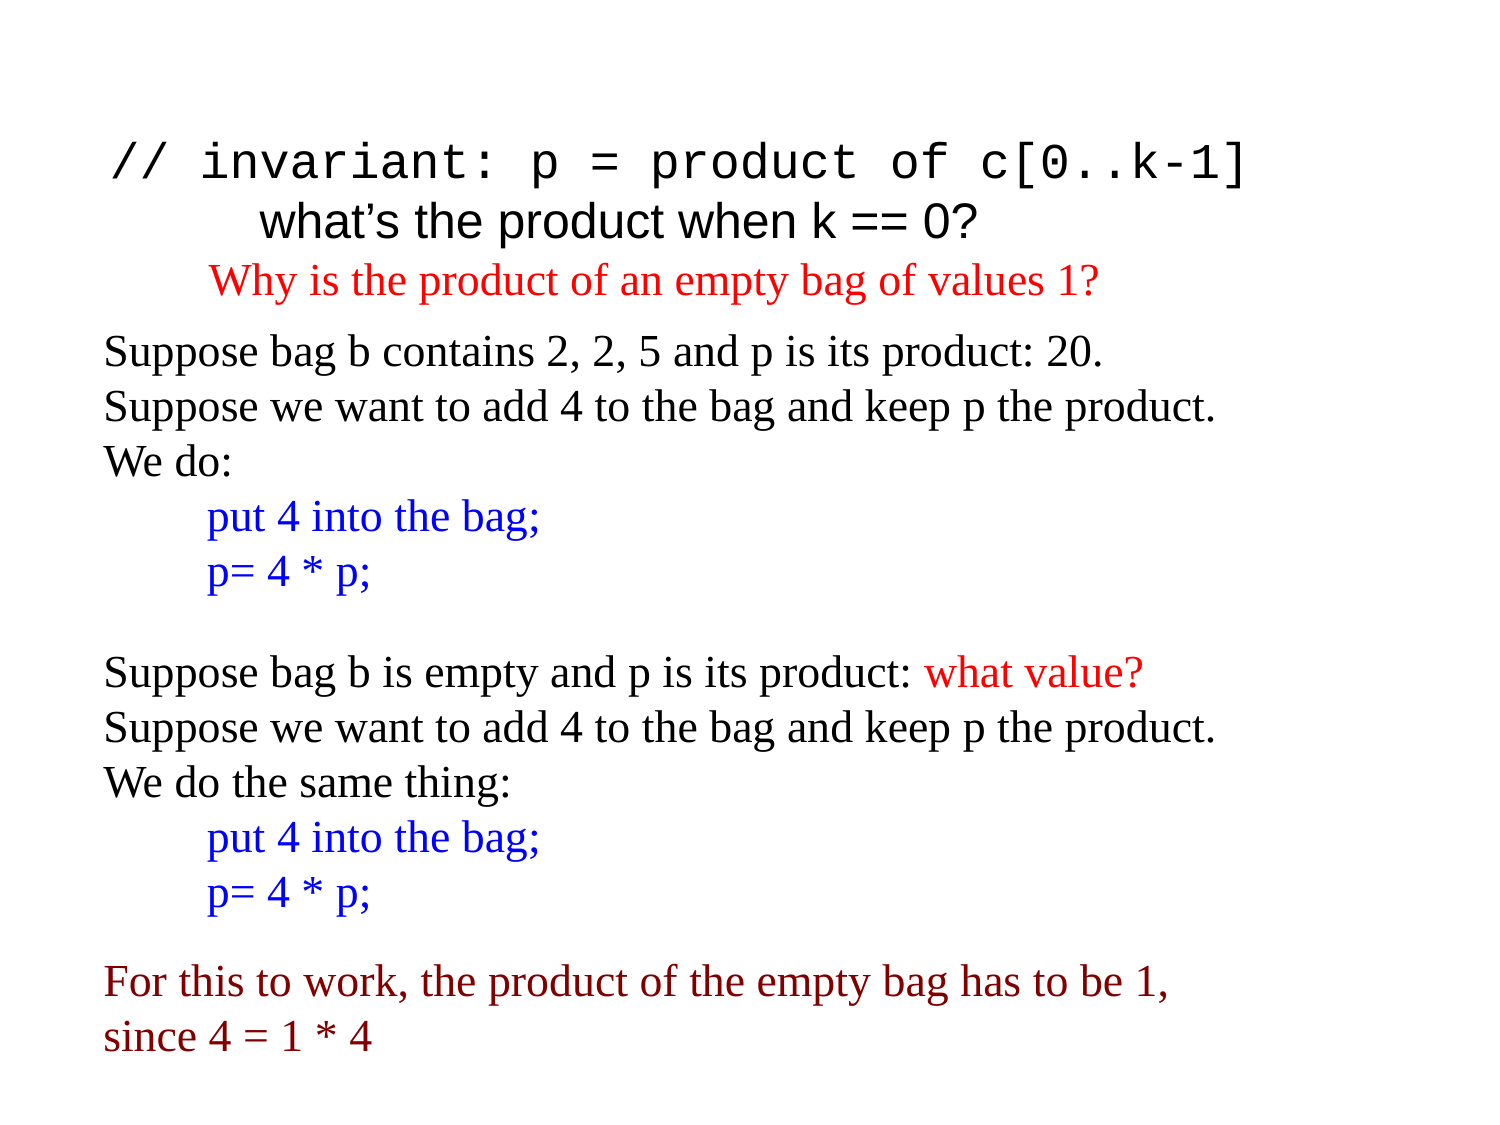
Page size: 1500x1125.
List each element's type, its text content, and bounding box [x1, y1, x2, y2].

text_box Suppose bag b is empty and p is its product: what value? Suppose we want to add 4 to the bag and keep p the product. We do the same thing: put 4 into the bag; p= 4 * p; [88, 634, 1281, 924]
text_box // invariant: p = product of c[0..k-1] what’s the product when k == 0? [94, 120, 1328, 256]
text_box For this to work, the product of the empty bag has to be 1, since 4 = 1 * 4 [88, 942, 1281, 1068]
text_box Why is the product of an empty bag of values 1? [193, 256, 1116, 313]
text_box Suppose bag b contains 2, 2, 5 and p is its product: 20. Suppose we want to add 4 to the bag and keep p the product. We do: put 4 into the bag; p= 4 * p; [88, 313, 1281, 604]
